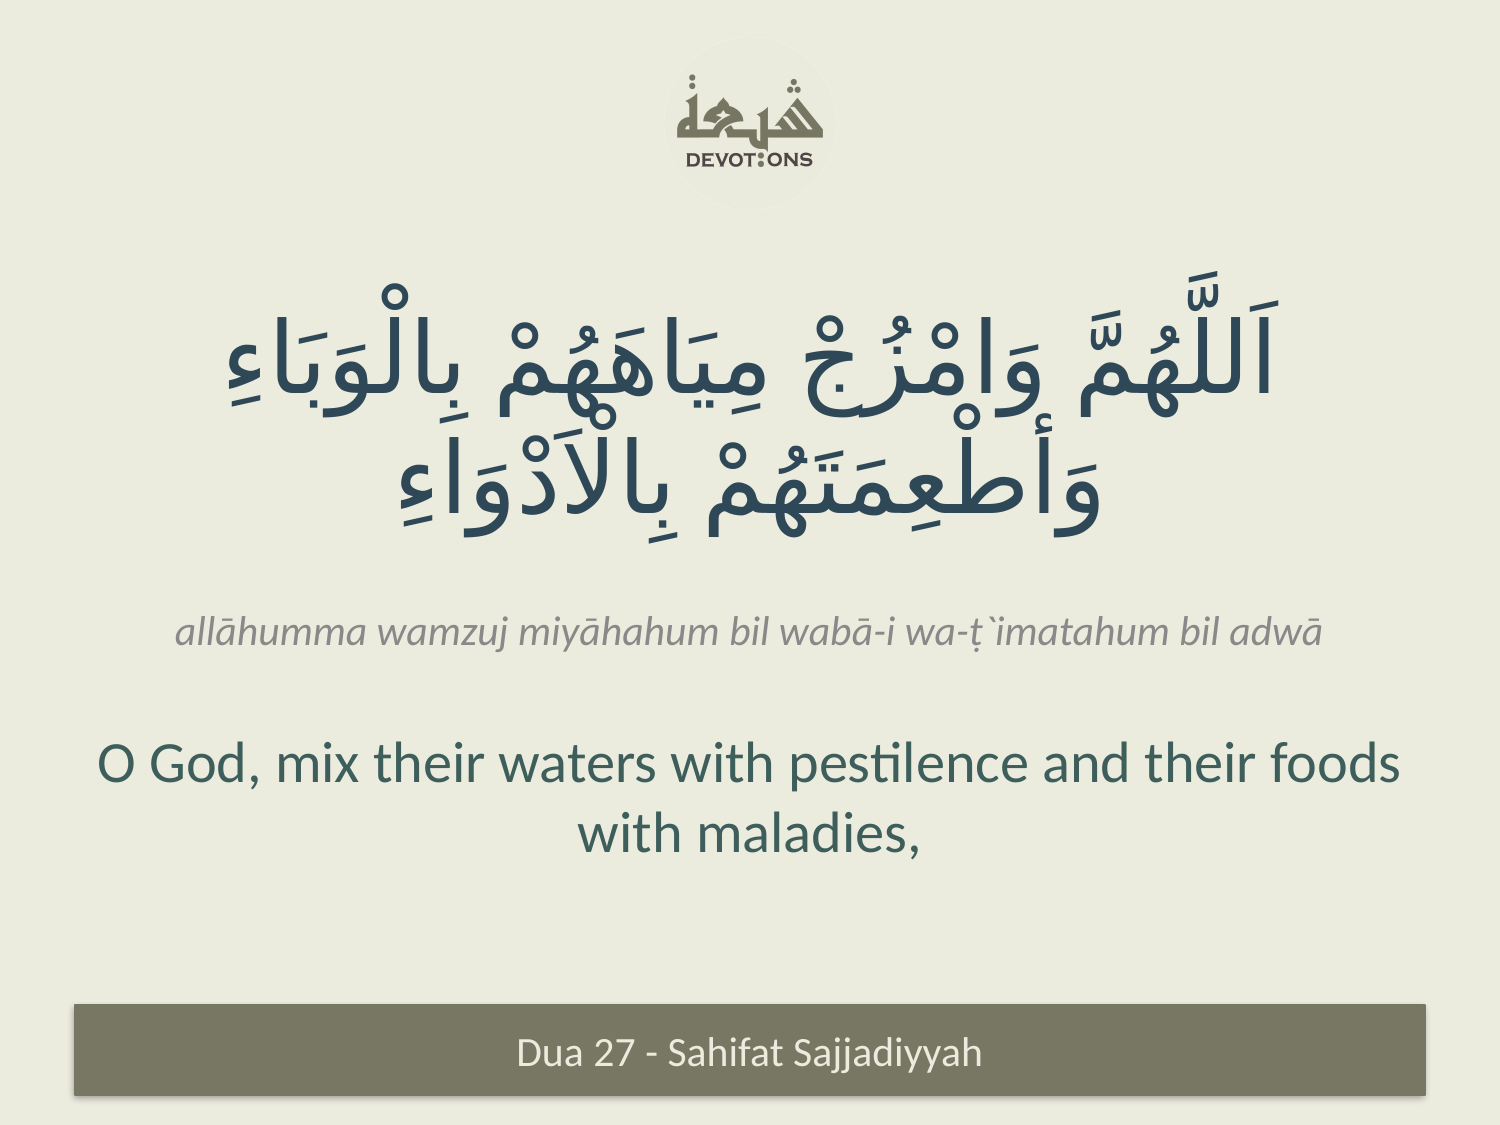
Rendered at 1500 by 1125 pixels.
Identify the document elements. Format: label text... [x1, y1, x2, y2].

text_box اَللَّهُمَّ وَامْزُجْ مِيَاهَهُمْ بِالْوَبَاءِ وَأطْعِمَتَهُمْ بِالْاَدْوَاءِ allāhumma wamzuj miyāhahum bil wabā-i wa-ṭ`imatahum bil adwā O God, mix their waters with pestilence and their foods with maladies, [74, 286, 1425, 871]
text_box [74, 1004, 1426, 1096]
text_box Dua 27 - Sahifat Sajjadiyyah [501, 1017, 999, 1083]
picture [656, 29, 844, 218]
